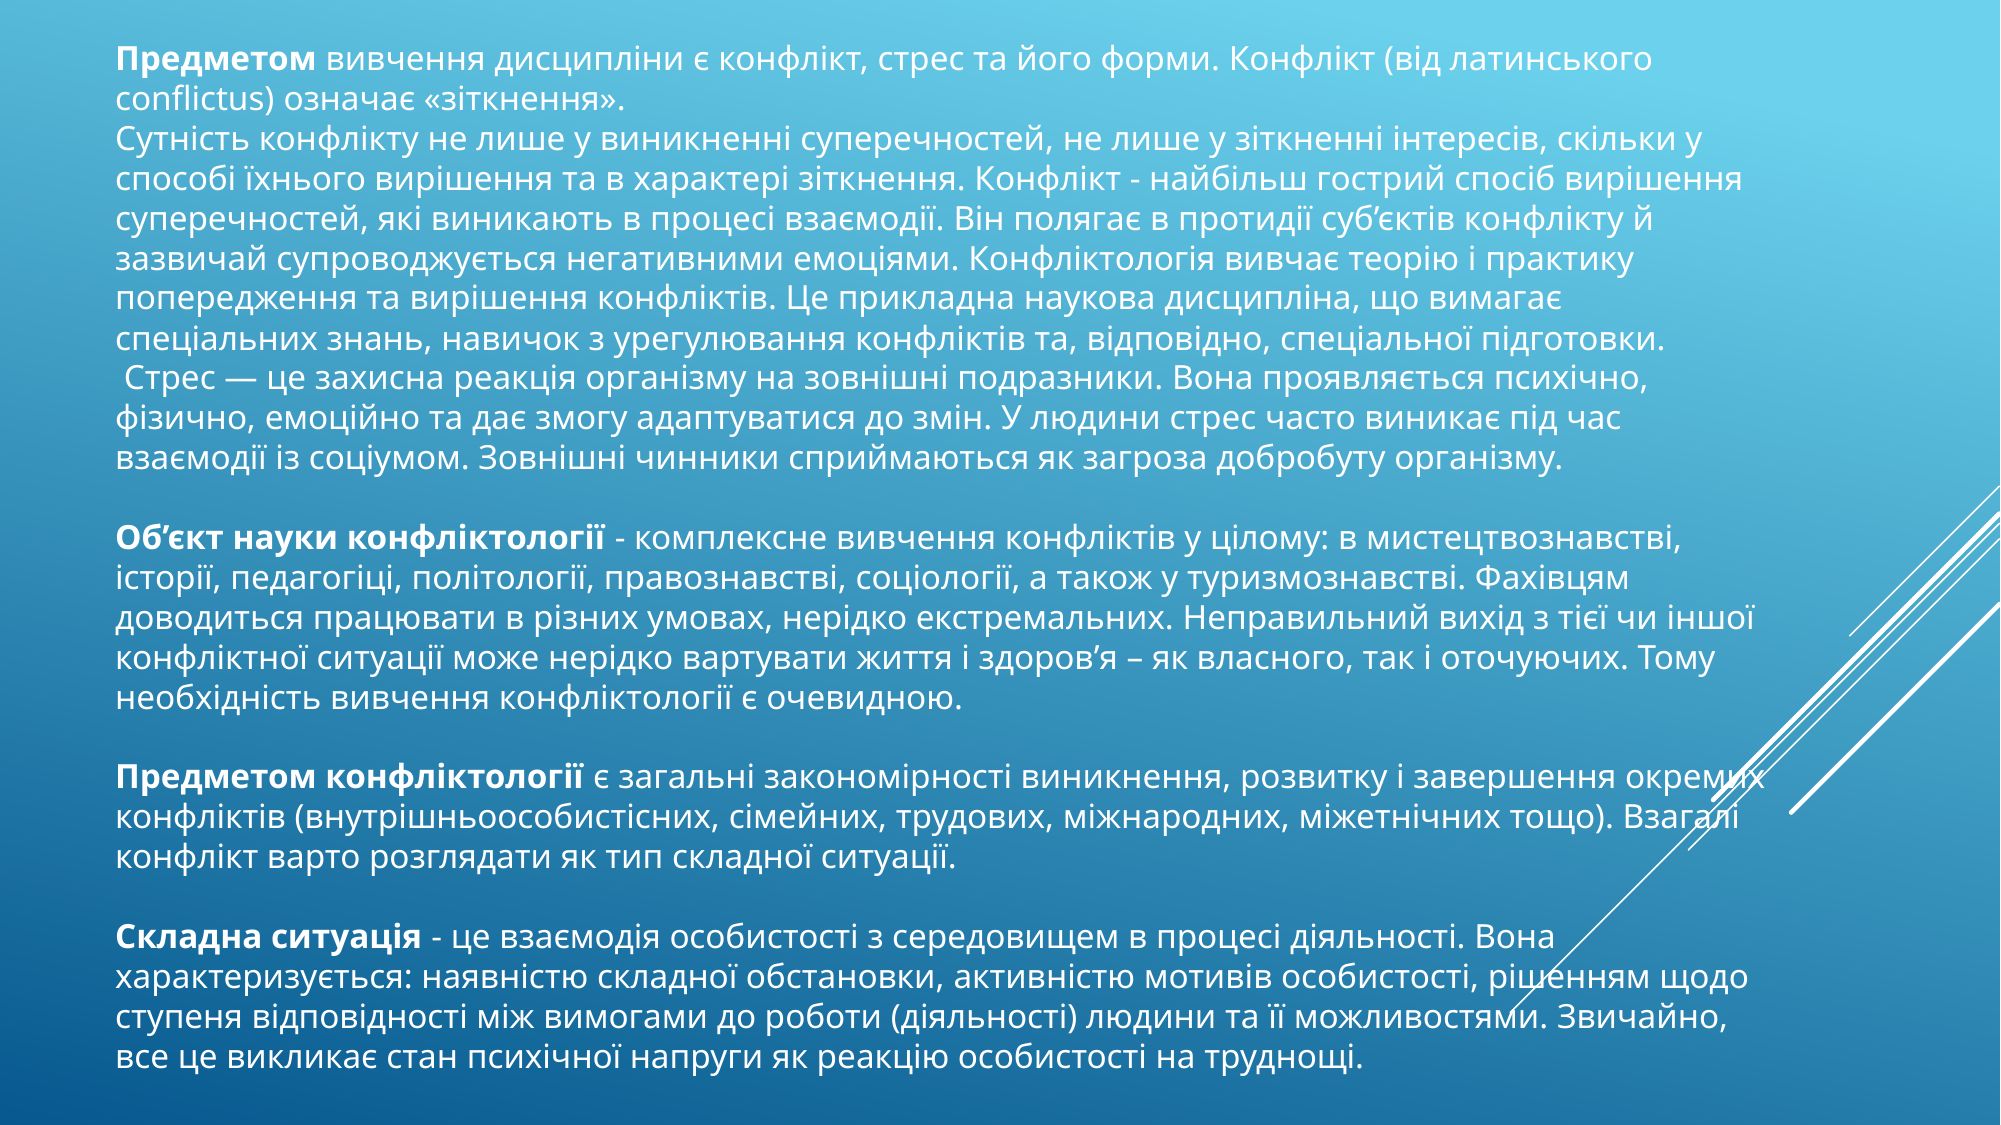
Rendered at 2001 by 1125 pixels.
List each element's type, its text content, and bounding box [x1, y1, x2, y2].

text_box Предметом вивчення дисципліни є конфлікт, стрес та його форми. Конфлікт (від латинського conflictus) означає «зіткнення». Сутність конфлікту не лише у виникненні суперечностей, не лише у зіткненні інтересів, скільки у способі їхнього вирішення та в характері зіткнення. Конфлікт - найбільш гострий спосіб вирішення суперечностей, які виникають в процесі взаємодії. Він полягає в протидії суб’єктів конфлікту й зазвичай супроводжується негативними емоціями. Конфліктологія вивчає теорію і практику попередження та вирішення конфліктів. Це прикладна наукова дисципліна, що вимагає спеціальних знань, навичок з урегулювання конфліктів та, відповідно, спеціальної підготовки. Стрес — це захисна реакція організму на зовнішні подразники. Вона проявляється психічно, фізично, емоційно та дає змогу адаптуватися до змін. У людини стрес часто виникає під час взаємодії із соціумом. Зовнішні чинники сприймаються як загроза добробуту організму. Об’єкт науки конфліктології - комплексне вивчення конфліктів у цілому: в мистецтвознавстві, історії, педагогіці, політології, правознавстві, соціології, а також у туризмознавстві. Фахівцям доводиться працювати в різних умовах, нерідко екстремальних. Неправильний вихід з тієї чи іншої конфліктної ситуації може нерідко вартувати життя і здоров’я – як власного, так і оточуючих. Тому необхідність вивчення конфліктології є очевидною. Предметом конфліктології є загальні закономірності виникнення, розвитку і завершення окремих конфліктів (внутрішньоособистісних, сімейних, трудових, міжнародних, міжетнічних тощо). Взагалі конфлікт варто розглядати як тип складної ситуації. Складна ситуація - це взаємодія особистості з середовищем в процесі діяльності. Вона характеризується: наявністю складної обстановки, активністю мотивів особистості, рішенням щодо ступеня відповідності між вимогами до роботи (діяльності) людини та її можливостями. Звичайно, все це викликає стан психічної напруги як реакцію особистості на труднощі. [100, 29, 1783, 1083]
